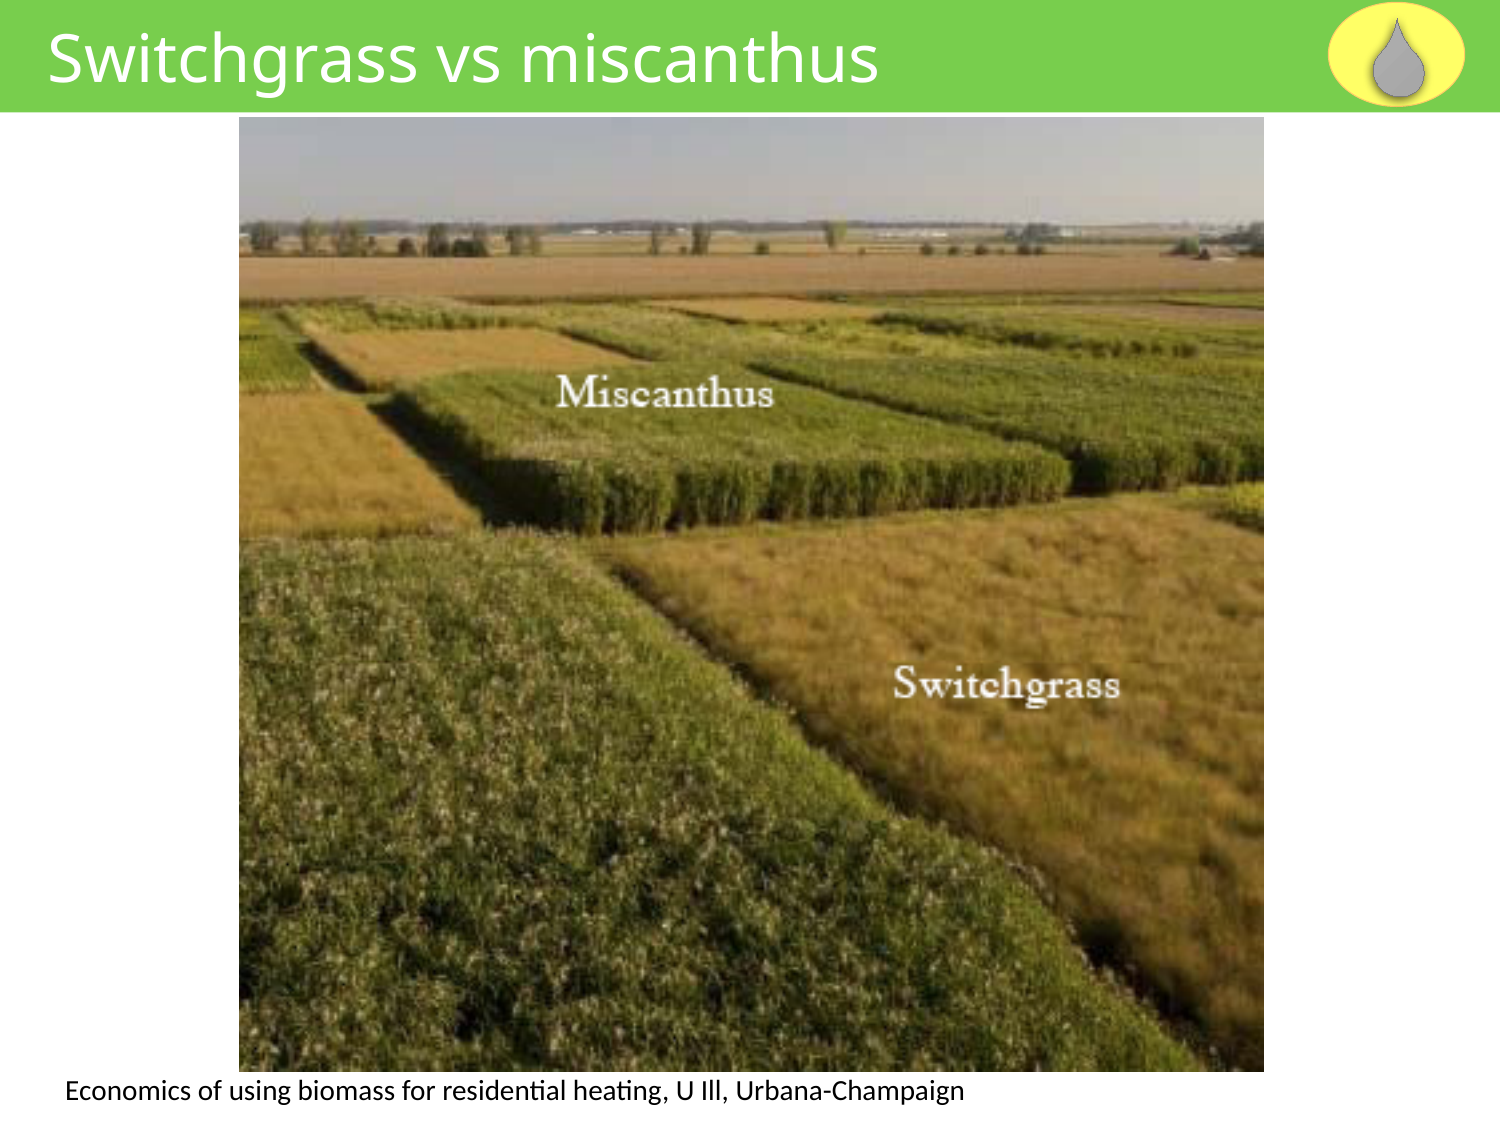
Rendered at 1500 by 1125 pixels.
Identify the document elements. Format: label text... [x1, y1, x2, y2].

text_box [1328, 2, 1465, 107]
text_box Economics of using biomass for residential heating, U Ill, Urbana-Champaign [50, 1063, 987, 1114]
text_box [0, 0, 1500, 113]
picture [239, 117, 1264, 1072]
text_box Switchgrass vs miscanthus [32, 8, 897, 103]
